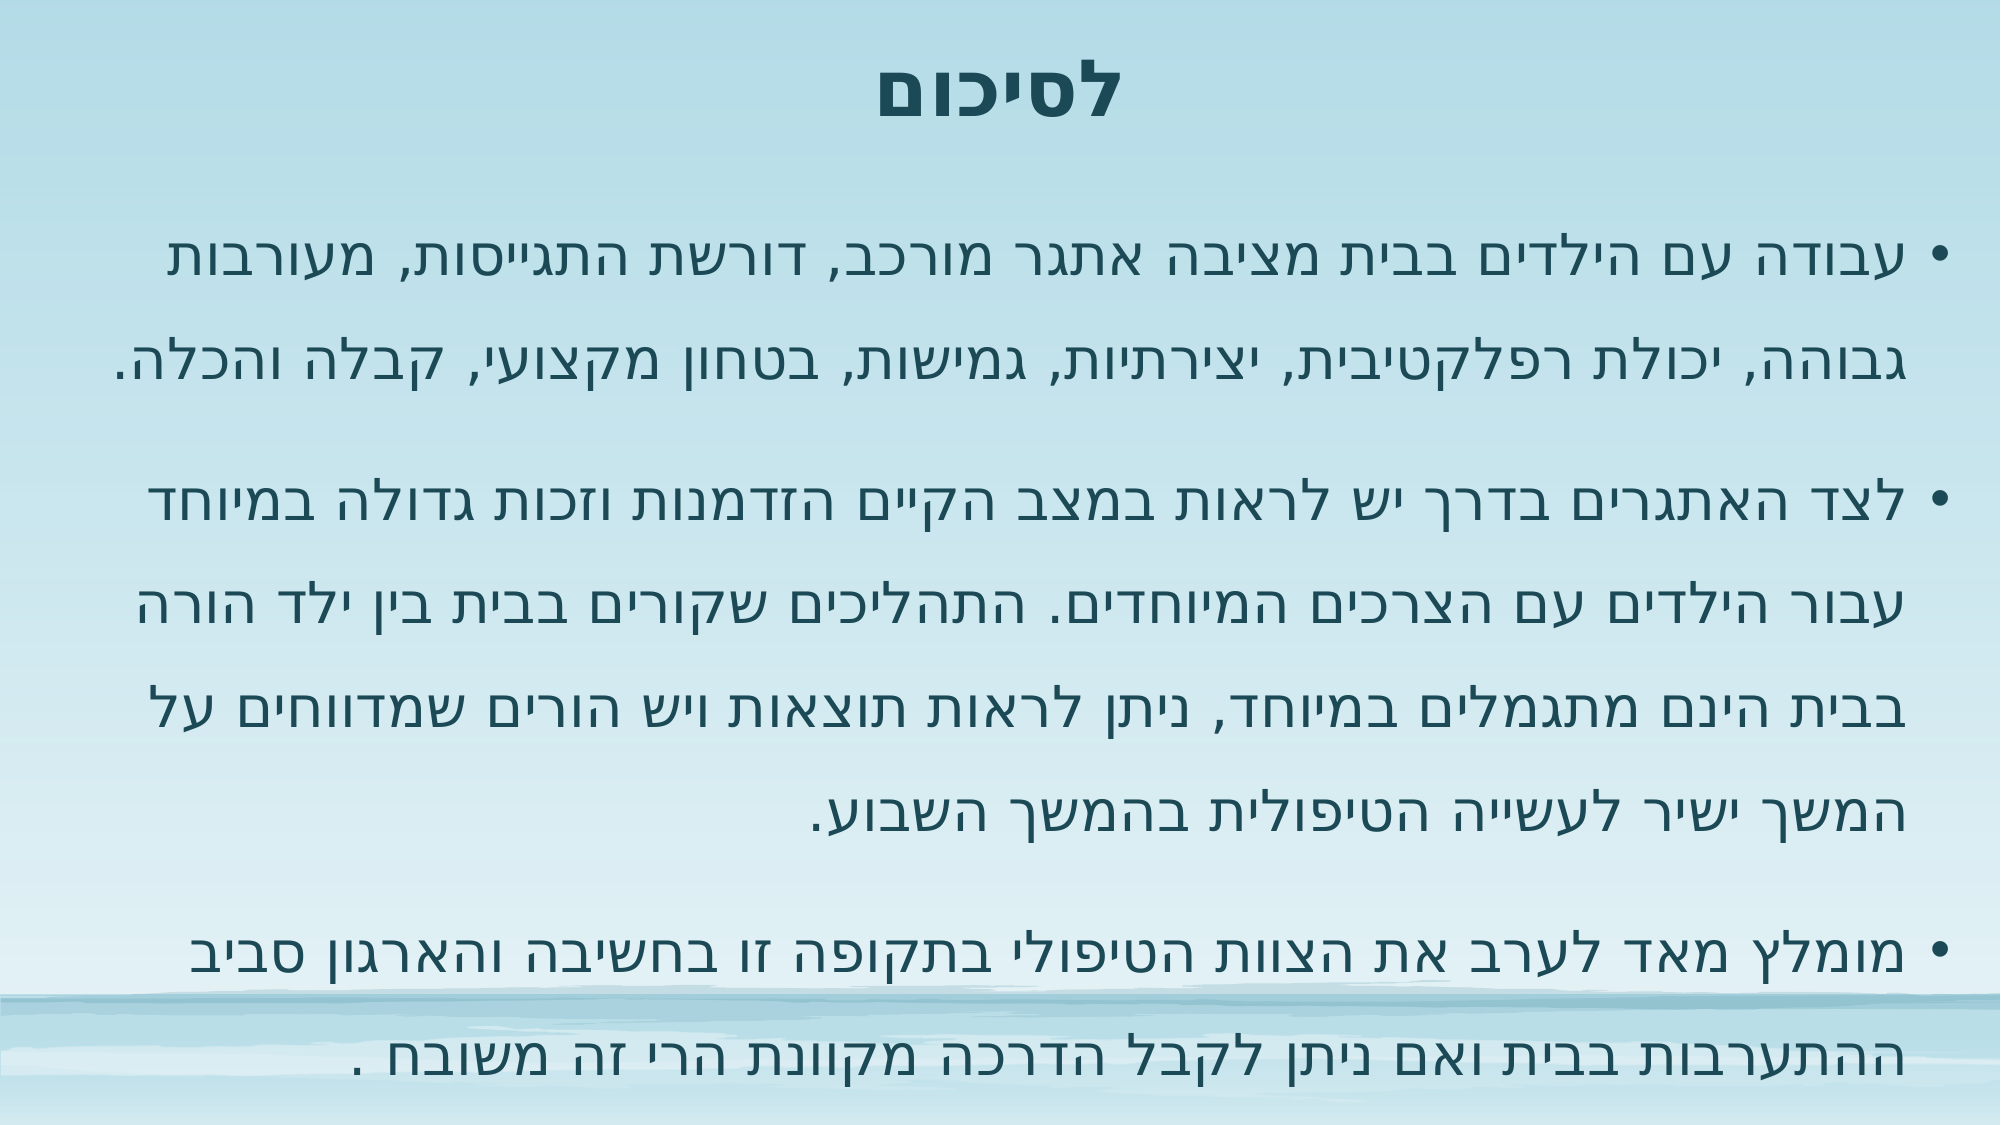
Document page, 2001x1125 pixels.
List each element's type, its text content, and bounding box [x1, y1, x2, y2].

picture [0, 1026, 2001, 1103]
title לסיכום [220, 0, 1780, 142]
list עבודה עם הילדים בבית מציבה אתגר מורכב, דורשת התגייסות, מעורבות גבוהה, יכולת רפלקטיבית, יצירתיות, גמישות, בטחון מקצועי, קבלה והכלה. לצד האתגרים בדרך יש לראות במצב הקיים הזדמנות וזכות גדולה במיוחד עבור הילדים עם הצרכים המיוחדים. התהליכים שקורים בבית בין ילד הורה בבית הינם מתגמלים במיוחד, ניתן לראות תוצאות ויש הורים שמדווחים על המשך ישיר לעשייה הטיפולית בהמשך השבוע. מומלץ מאד לערב את הצוות הטיפולי בתקופה זו בחשיבה והארגון סביב ההתערבות בבית ואם ניתן לקבל הדרכה מקוונת הרי זה משובח . [51, 175, 1974, 1100]
